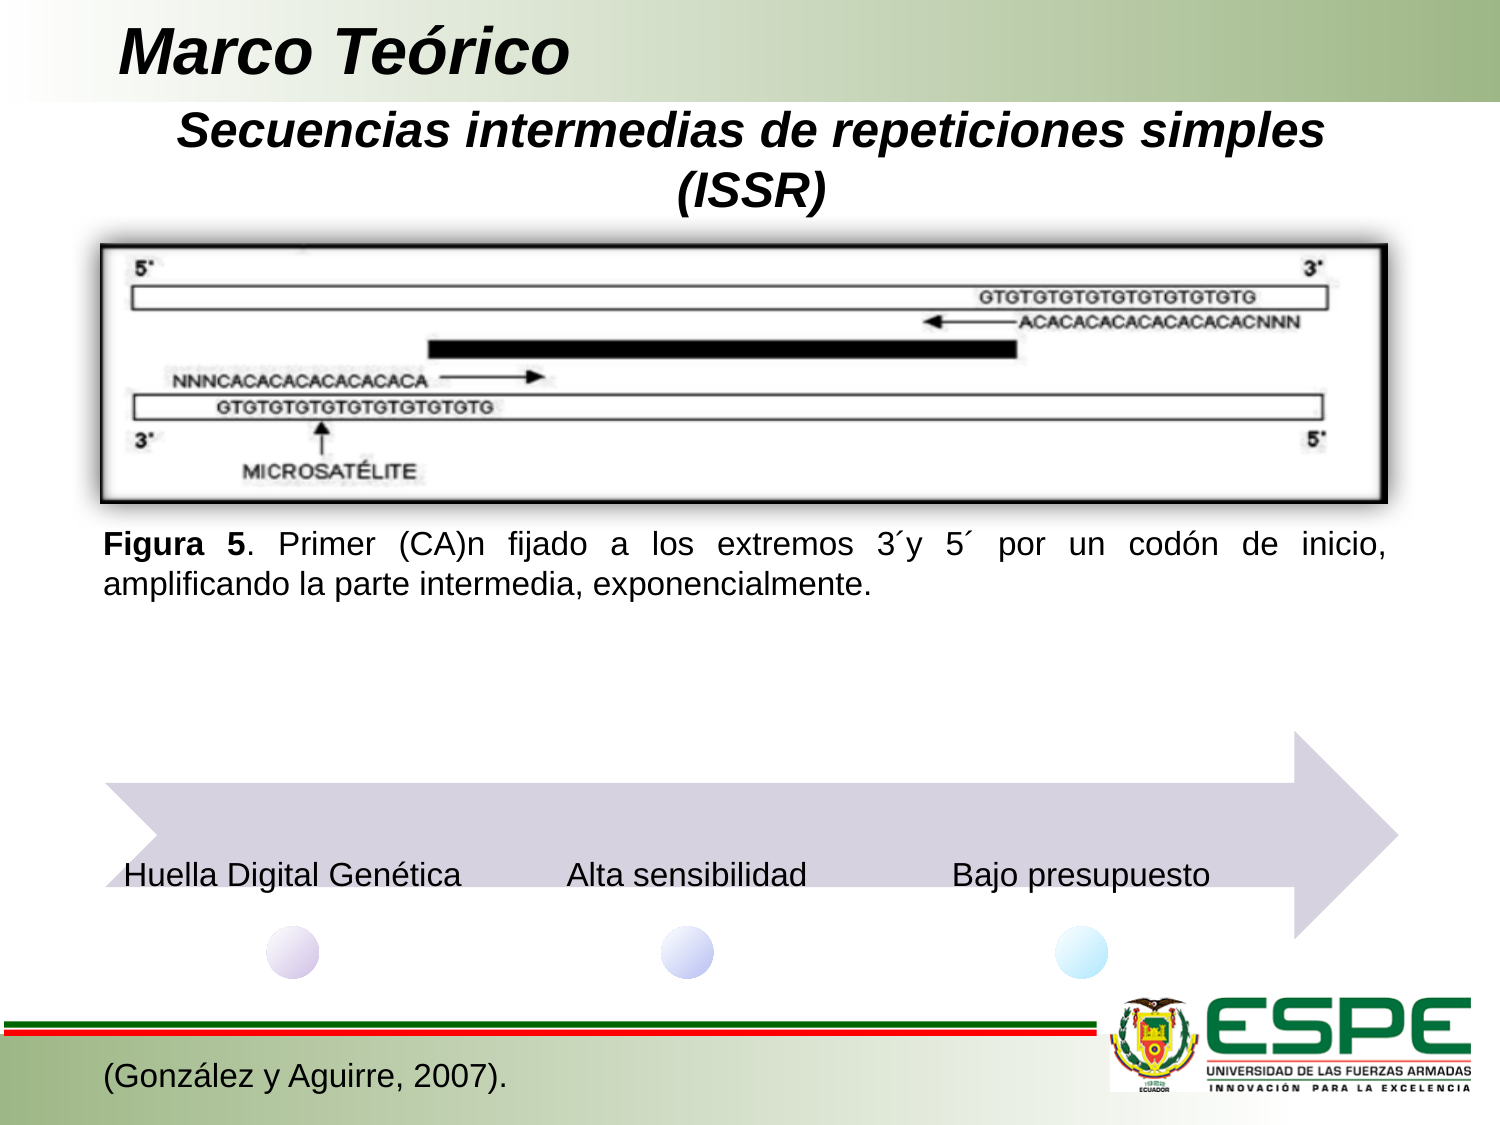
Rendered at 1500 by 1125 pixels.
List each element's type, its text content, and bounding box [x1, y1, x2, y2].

text_box Figura 5. Primer (CA)n fijado a los extremos 3´y 5´ por un codón de inicio, amplificando la parte intermedia, exponencialmente. [88, 515, 1404, 610]
text_box Secuencias intermedias de repeticiones simples (ISSR) [100, 89, 1404, 225]
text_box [105, 574, 1399, 1096]
picture [100, 243, 1388, 504]
picture [1399, 997, 1471, 1092]
title Marco Teórico [103, 0, 1398, 79]
text_box (González y Aguirre, 2007). [88, 1046, 939, 1102]
